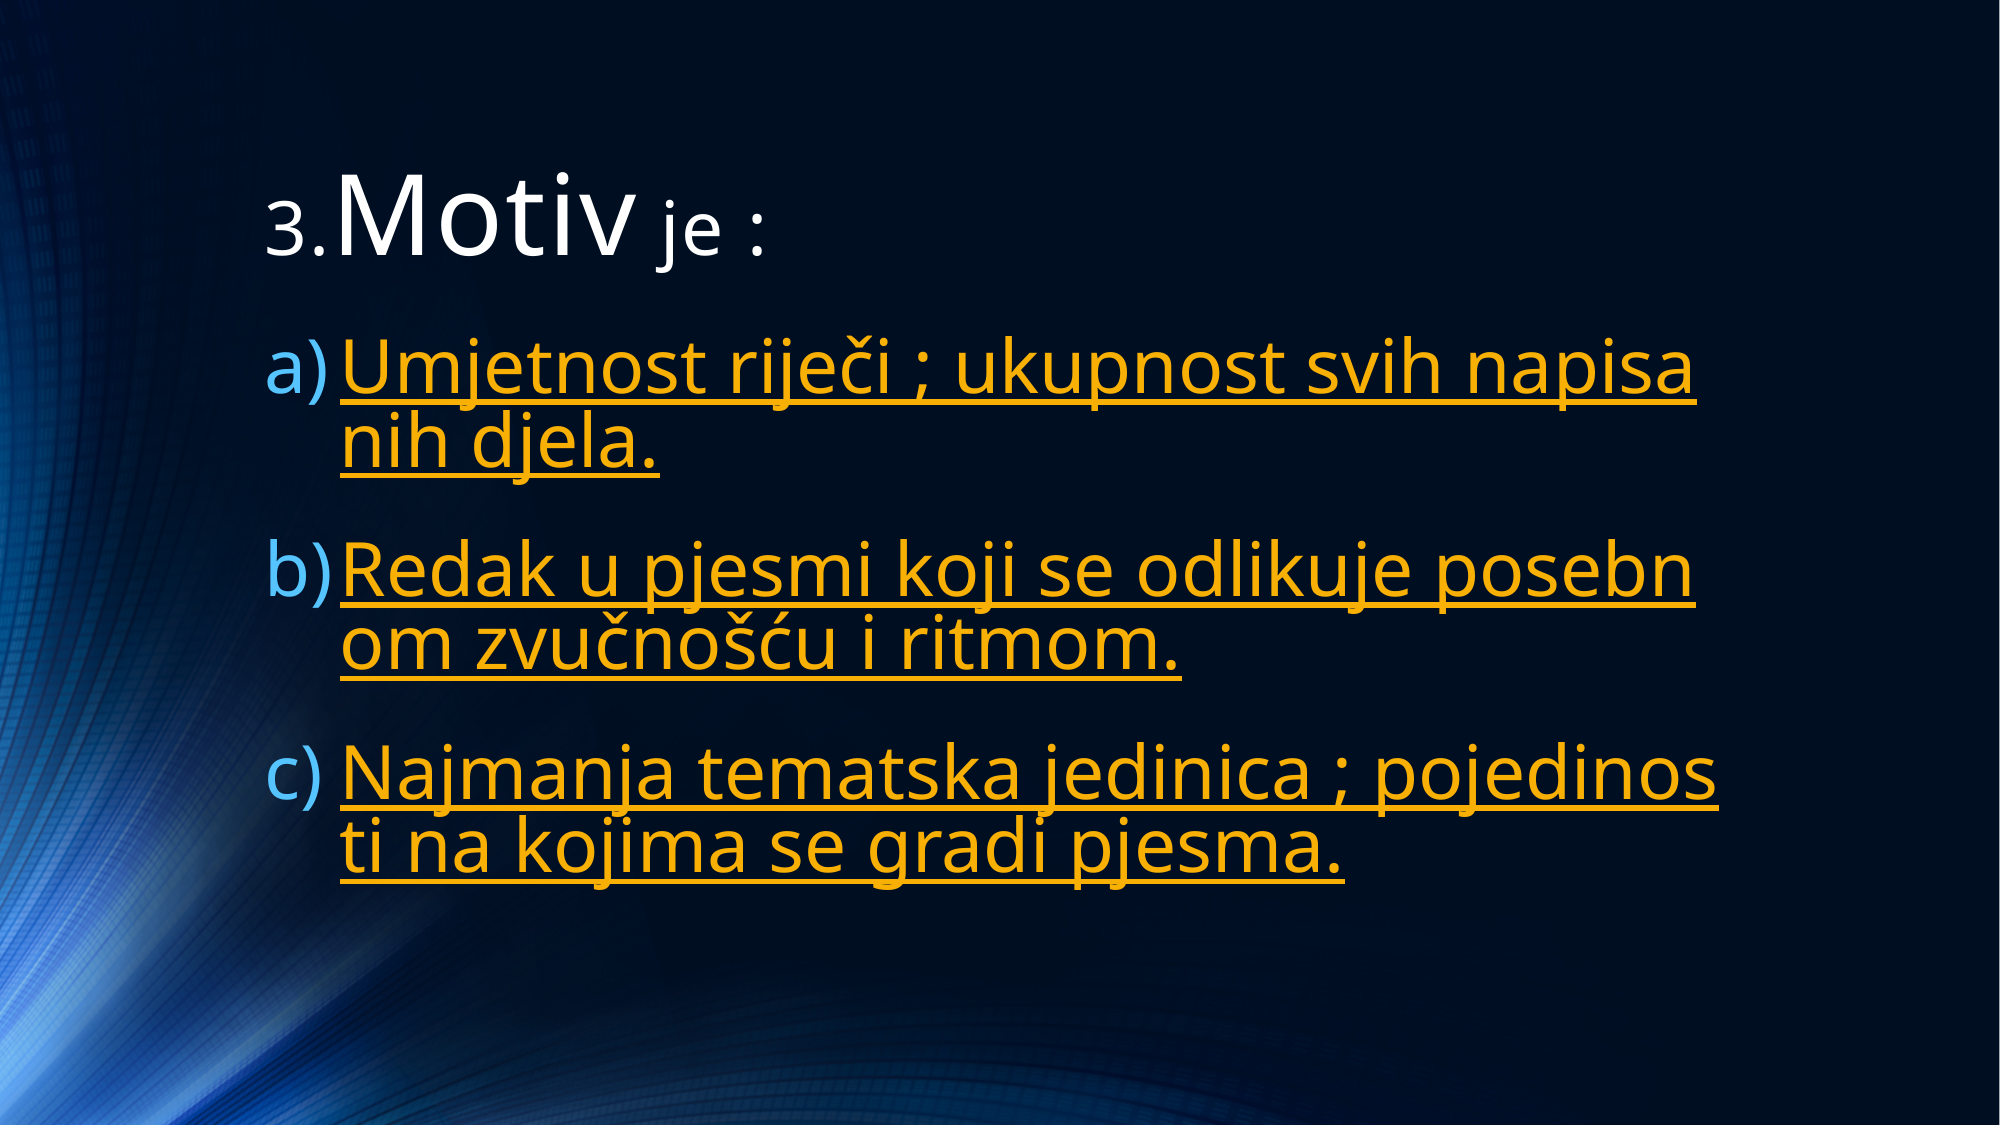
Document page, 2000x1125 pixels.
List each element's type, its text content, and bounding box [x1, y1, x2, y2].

picture [0, 0, 2000, 1125]
title 3.Motiv je : [249, 62, 1750, 288]
list Umjetnost riječi ; ukupnost svih napisanih djela. Redak u pjesmi koji se odlikuje posebnom zvučnošću i ritmom. Najmanja tematska jedinica ; pojedinosti na kojima se gradi pjesma. [249, 312, 1749, 988]
